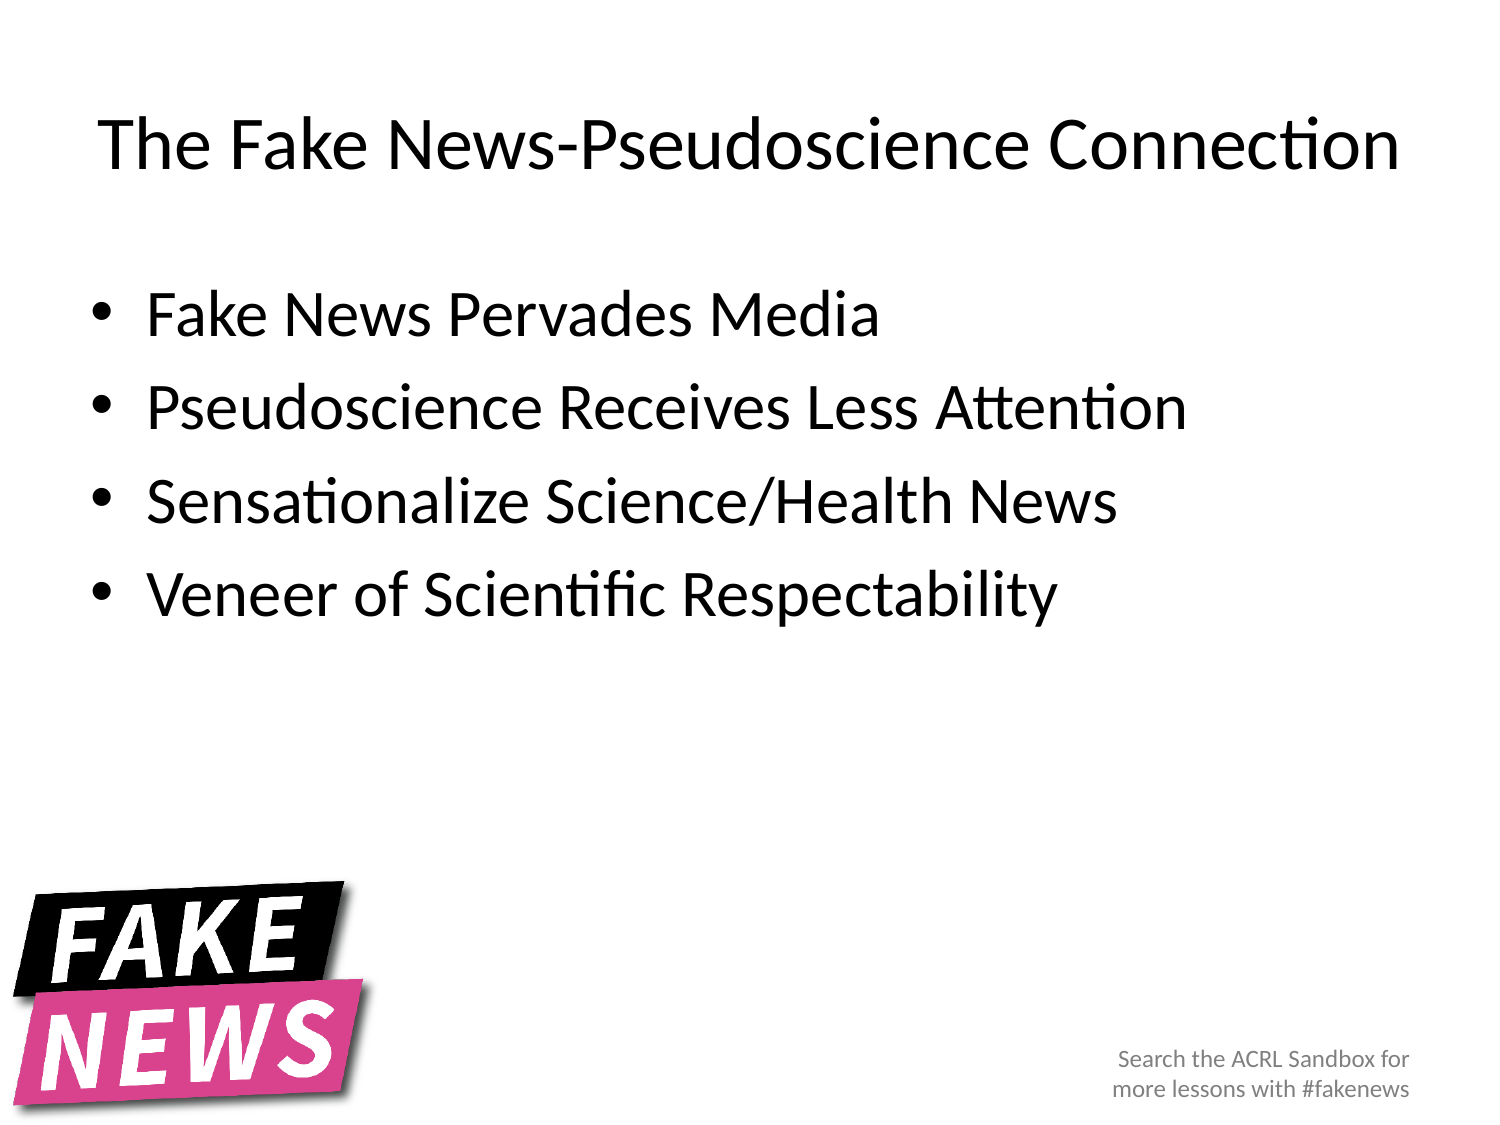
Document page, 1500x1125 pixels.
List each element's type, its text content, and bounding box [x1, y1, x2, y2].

picture [5, 873, 383, 1125]
list Fake News Pervades Media Pseudoscience Receives Less Attention Sensationalize Science/Health News Veneer of Scientific Respectability [75, 262, 1425, 1005]
title The Fake News-Pseudoscience Connection [75, 45, 1425, 233]
